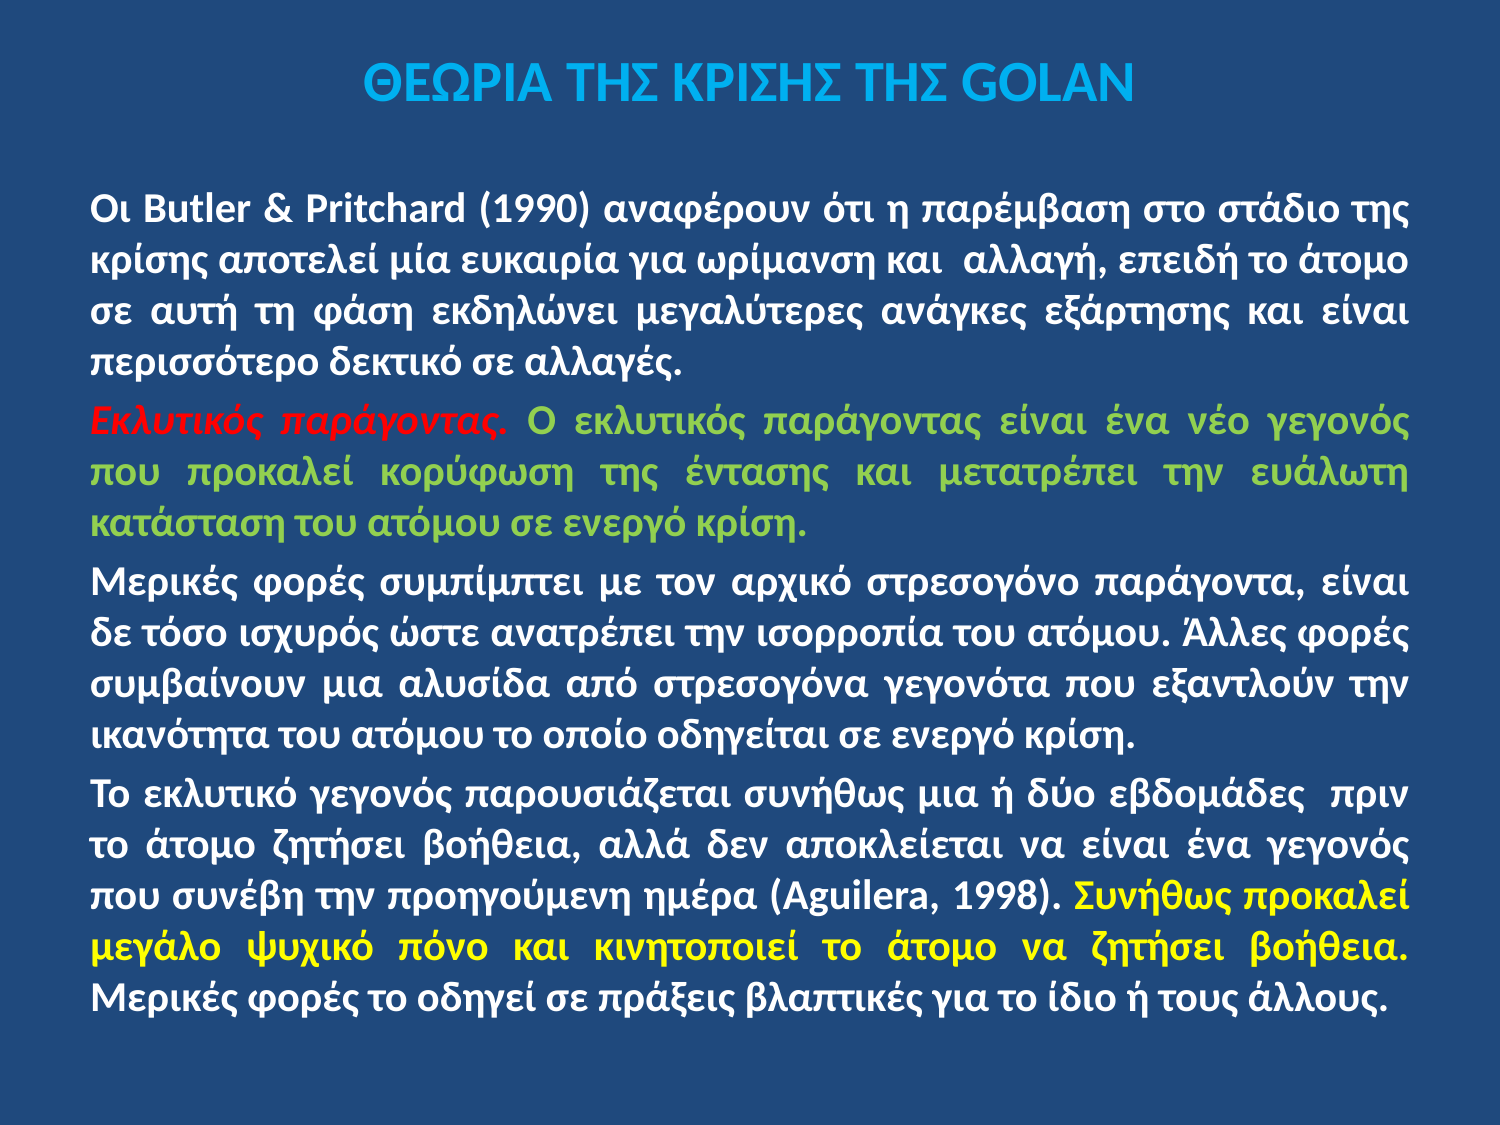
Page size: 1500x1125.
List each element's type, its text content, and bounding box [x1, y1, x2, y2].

title ΘΕΩΡΙΑ ΤΗΣ ΚΡΙΣΗΣ ΤΗΣ GOLAN [75, 19, 1425, 138]
list Οι Butler & Pritchard (1990) αναφέρουν ότι η παρέμβαση στο στάδιο της κρίσης αποτελεί μία ευκαιρία για ωρίμανση και αλλαγή, επειδή το άτομο σε αυτή τη φάση εκδηλώνει μεγαλύτερες ανάγκες εξάρτησης και είναι περισσότερο δεκτικό σε αλλαγές. Εκλυτικός παράγοντας. Ο εκλυτικός παράγοντας είναι ένα νέο γεγονός που προκαλεί κορύφωση της έντασης και μετατρέπει την ευάλωτη κατάσταση του ατόμου σε ενεργό κρίση. Μερικές φορές συμπίμπτει με τον αρχικό στρεσογόνο παράγοντα, είναι δε τόσο ισχυρός ώστε ανατρέπει την ισορροπία του ατόμου. Άλλες φορές συμβαίνουν μια αλυσίδα από στρεσογόνα γεγονότα που εξαντλούν την ικανότητα του ατόμου το οποίο οδηγείται σε ενεργό κρίση. Το εκλυτικό γεγονός παρουσιάζεται συνήθως μια ή δύο εβδομάδες πριν το άτομο ζητήσει βοήθεια, αλλά δεν αποκλείεται να είναι ένα γεγονός που συνέβη την προηγούμενη ημέρα (Aguilera, 1998). Συνήθως προκαλεί μεγάλο ψυχικό πόνο και κινητοποιεί το άτομο να ζητήσει βοήθεια. Μερικές φορές το οδηγεί σε πράξεις βλαπτικές για το ίδιο ή τους άλλους. [75, 172, 1425, 1094]
